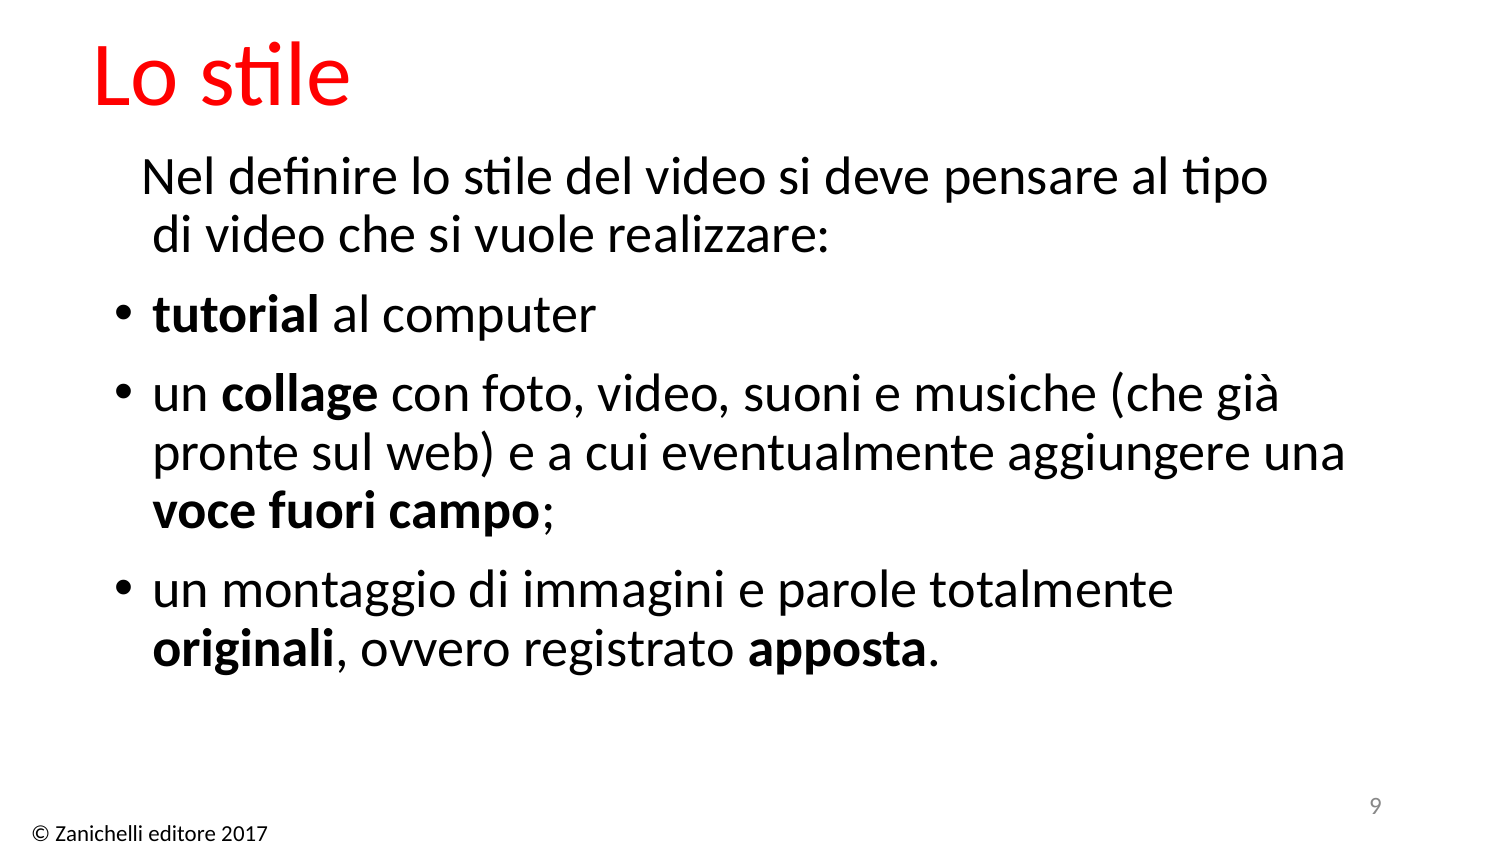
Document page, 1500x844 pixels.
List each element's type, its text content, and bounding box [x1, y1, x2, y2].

text_box © Zanichelli editore 2017 [17, 811, 747, 841]
list Nel definire lo stile del video si deve pensare al tipo di video che si vuole realizzare: tutorial al computer un collage con foto, video, suoni e musiche (che già pronte sul web) e a cui eventualmente aggiungere una voce fuori campo; un montaggio di immagini e parole totalmente originali, ovvero registrato apposta. [99, 140, 1394, 706]
title Lo stile [77, 31, 1371, 120]
slide_number ‹#› [1059, 782, 1397, 827]
